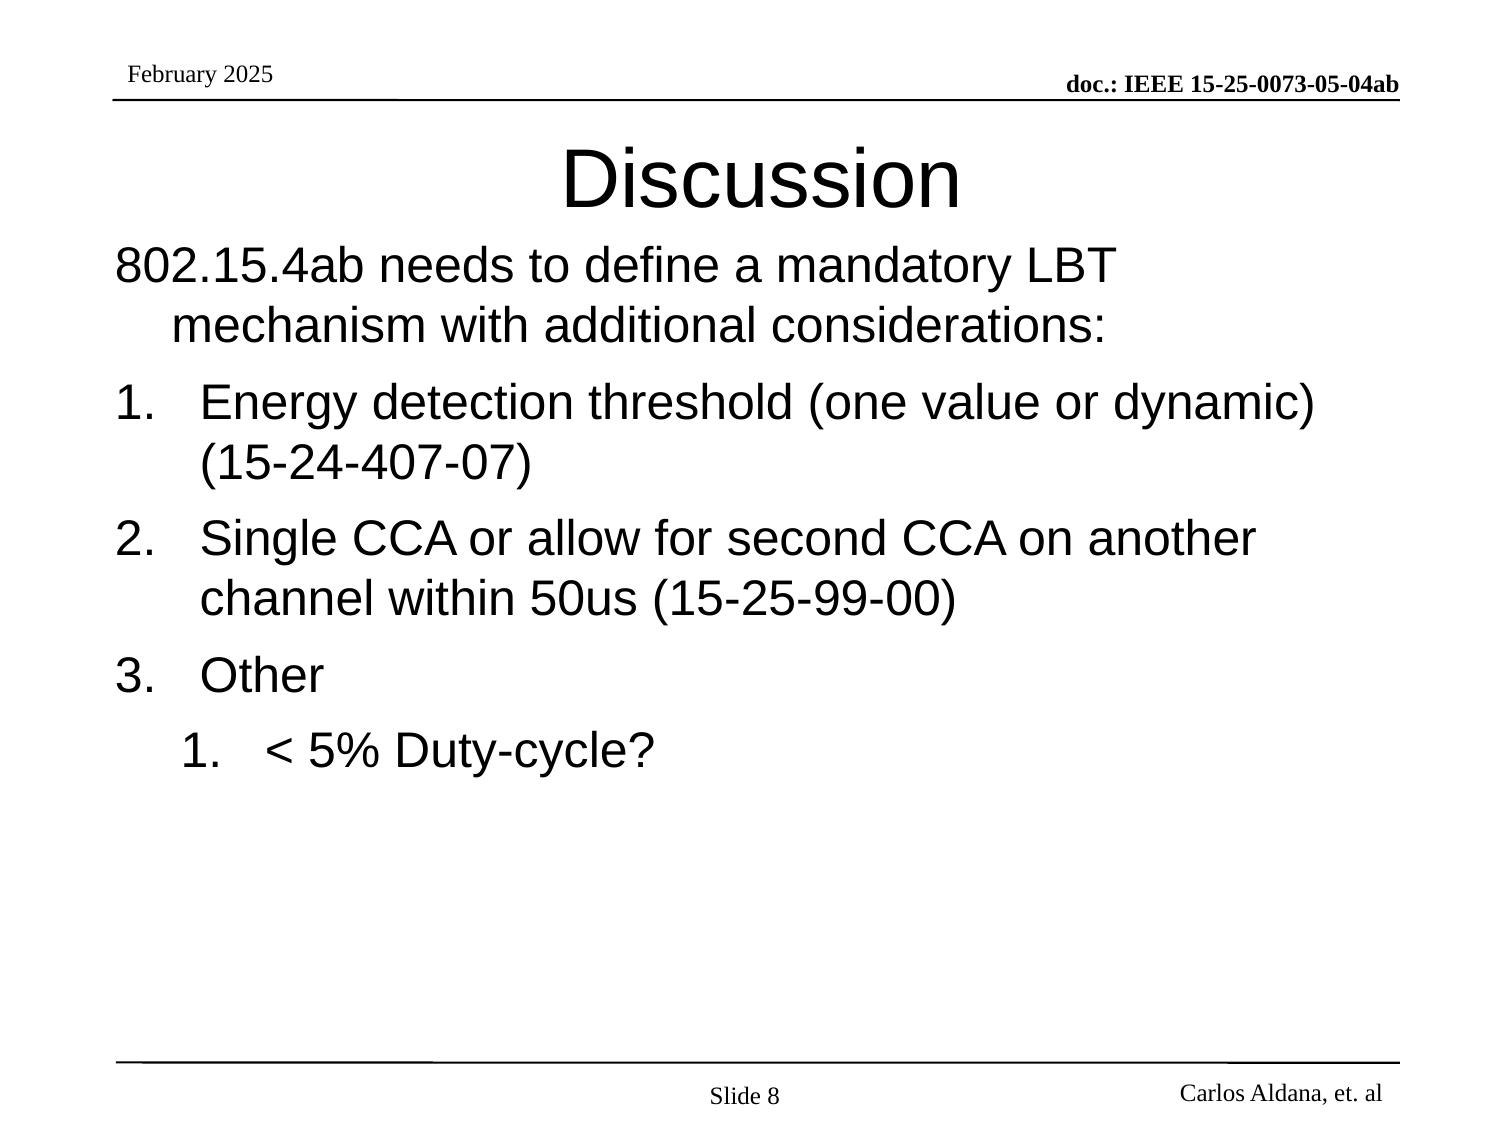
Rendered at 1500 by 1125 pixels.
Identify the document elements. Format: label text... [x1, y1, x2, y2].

slide_number Slide 8 [690, 1075, 799, 1115]
title Discussion [125, 112, 1399, 237]
list 802.15.4ab needs to define a mandatory LBT mechanism with additional considerations: Energy detection threshold (one value or dynamic) (15-24-407-07) Single CCA or allow for second CCA on another channel within 50us (15-25-99-00) Other < 5% Duty-cycle? [99, 224, 1374, 1024]
